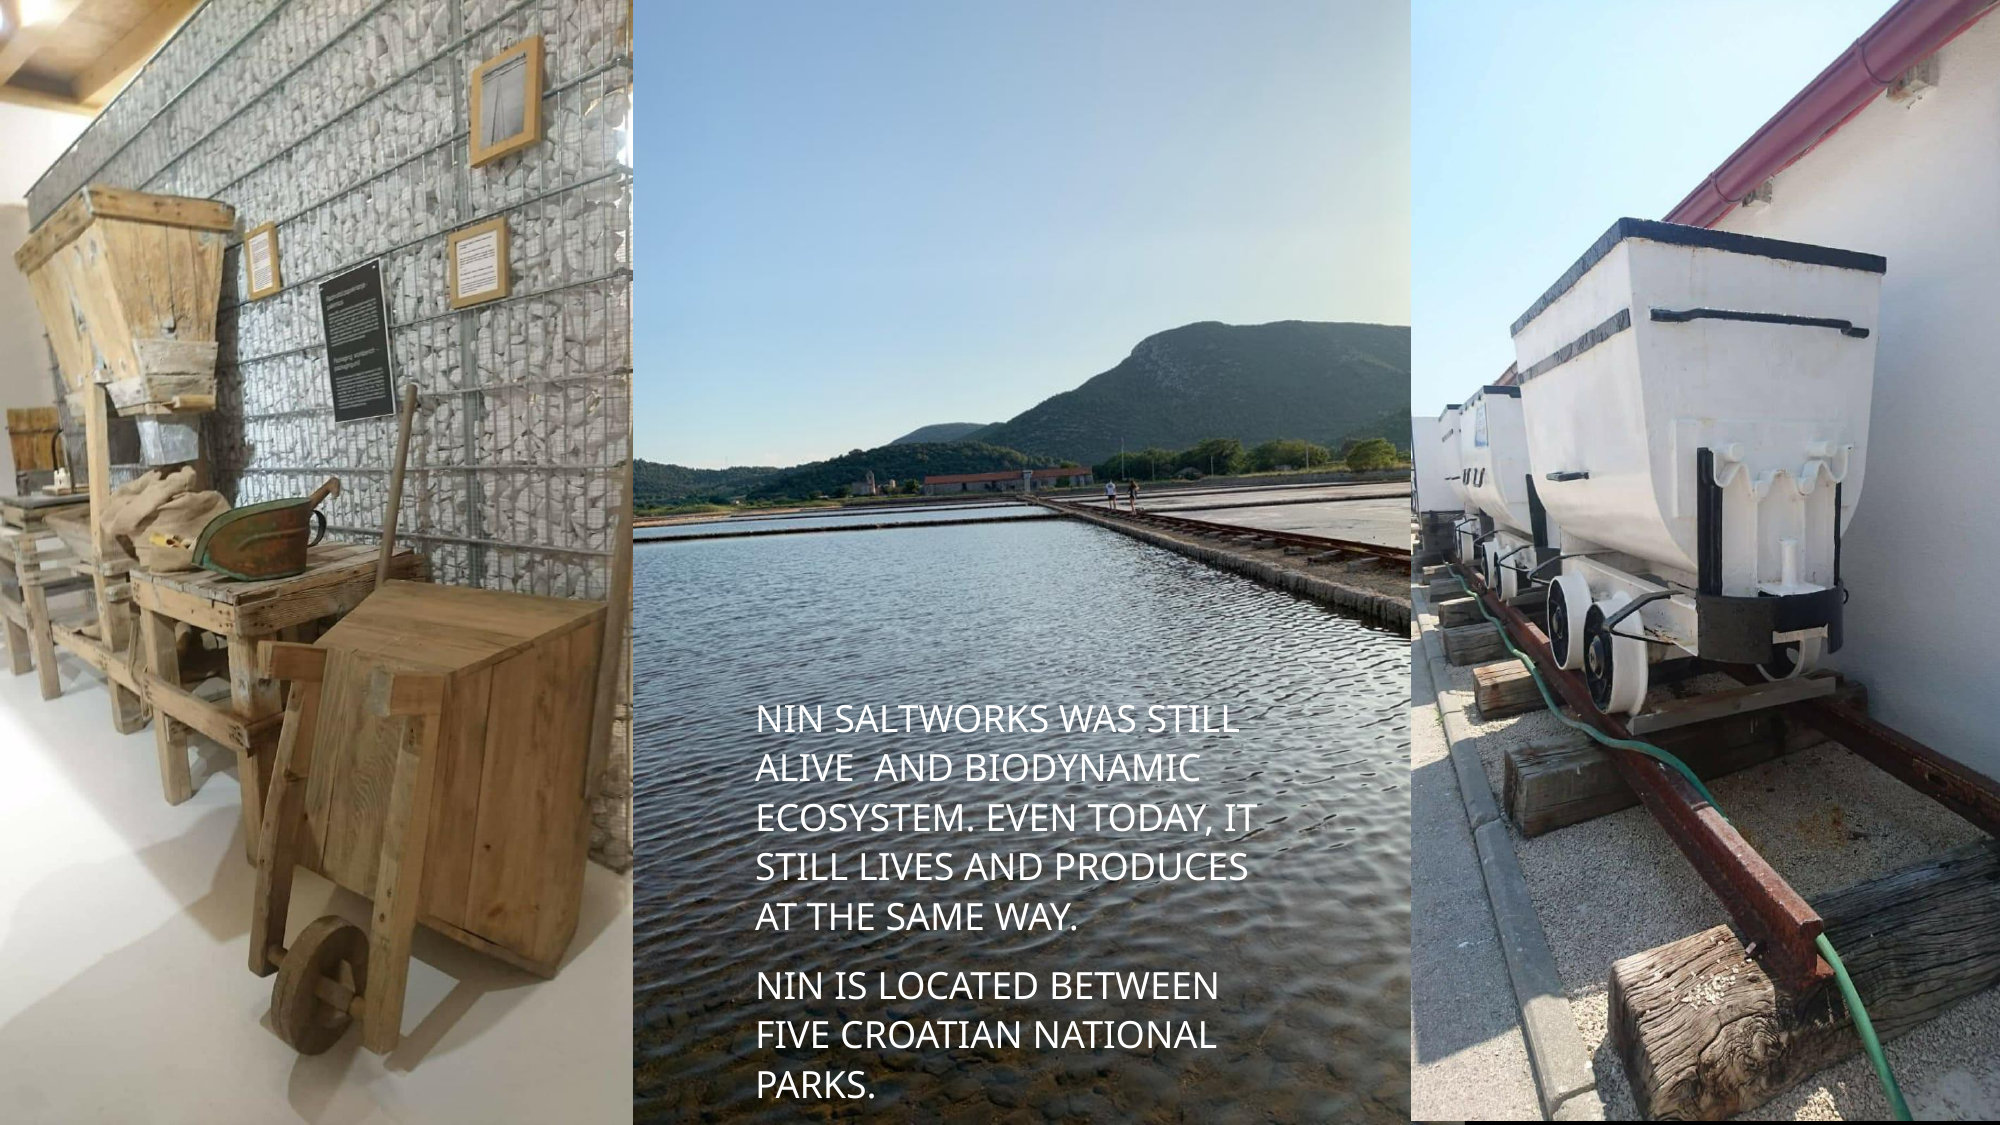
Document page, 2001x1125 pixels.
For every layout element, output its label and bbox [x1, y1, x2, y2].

picture [1410, 0, 2000, 1121]
picture [0, 0, 633, 1125]
list [636, 0, 1406, 1125]
